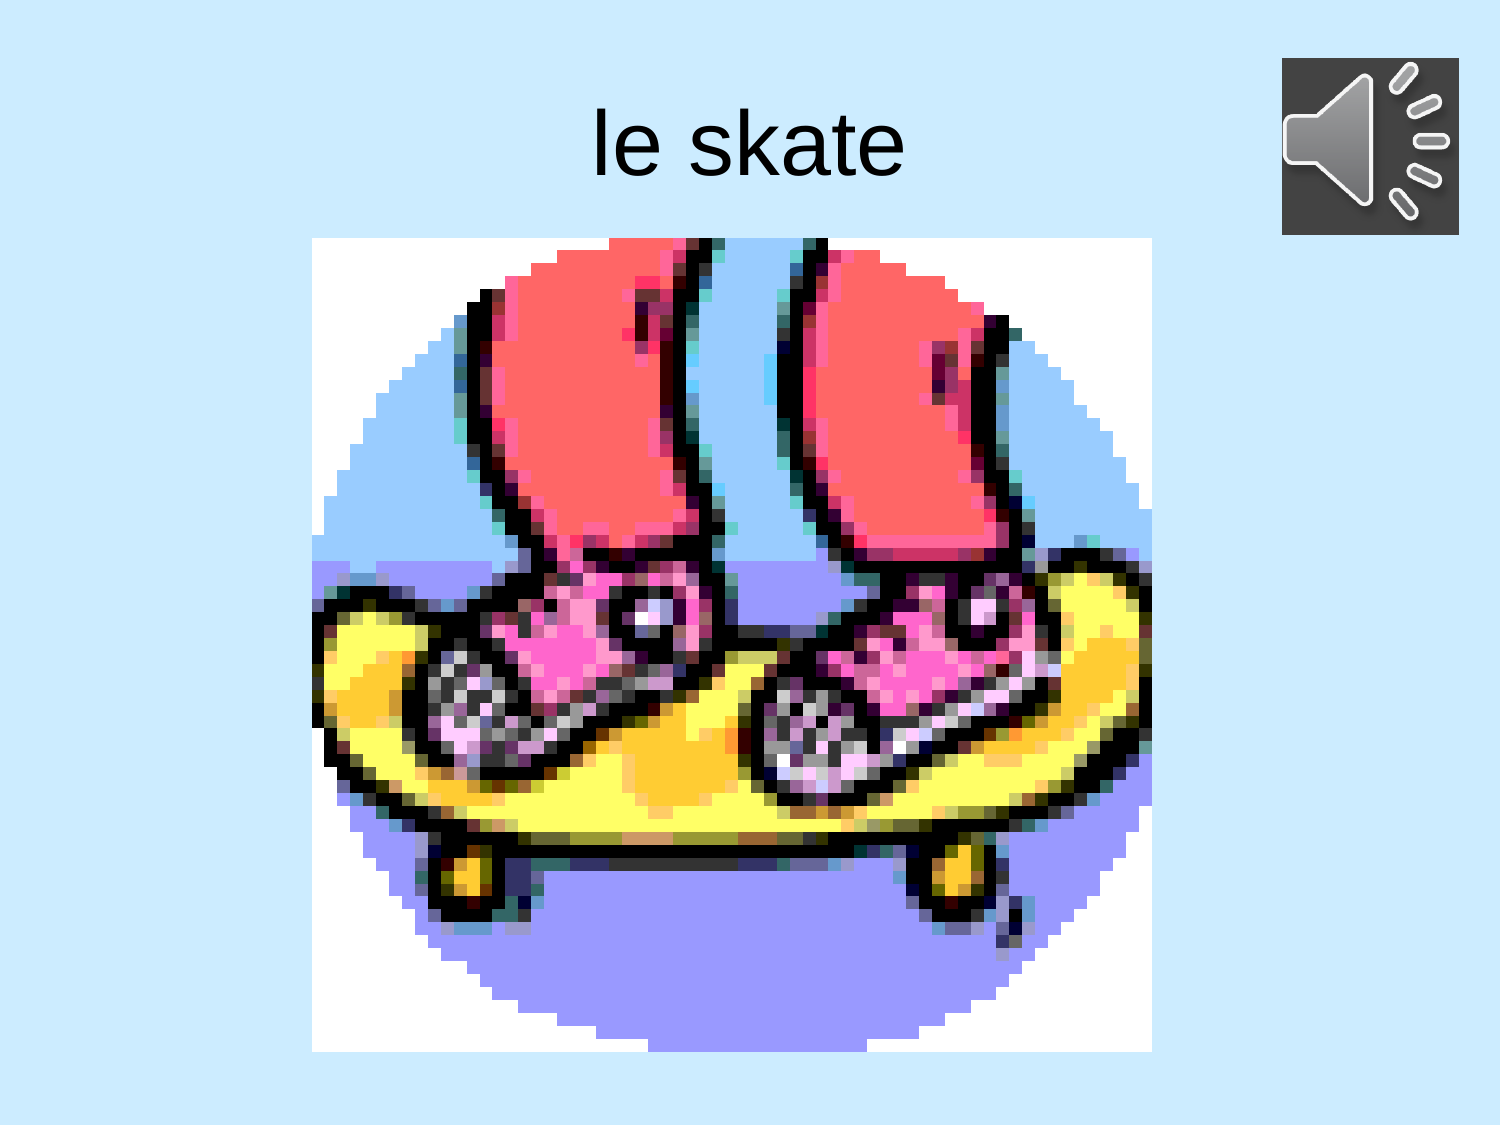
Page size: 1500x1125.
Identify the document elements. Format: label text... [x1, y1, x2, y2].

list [312, 238, 1152, 1053]
picture [1281, 56, 1461, 236]
title le skate [75, 45, 1425, 233]
